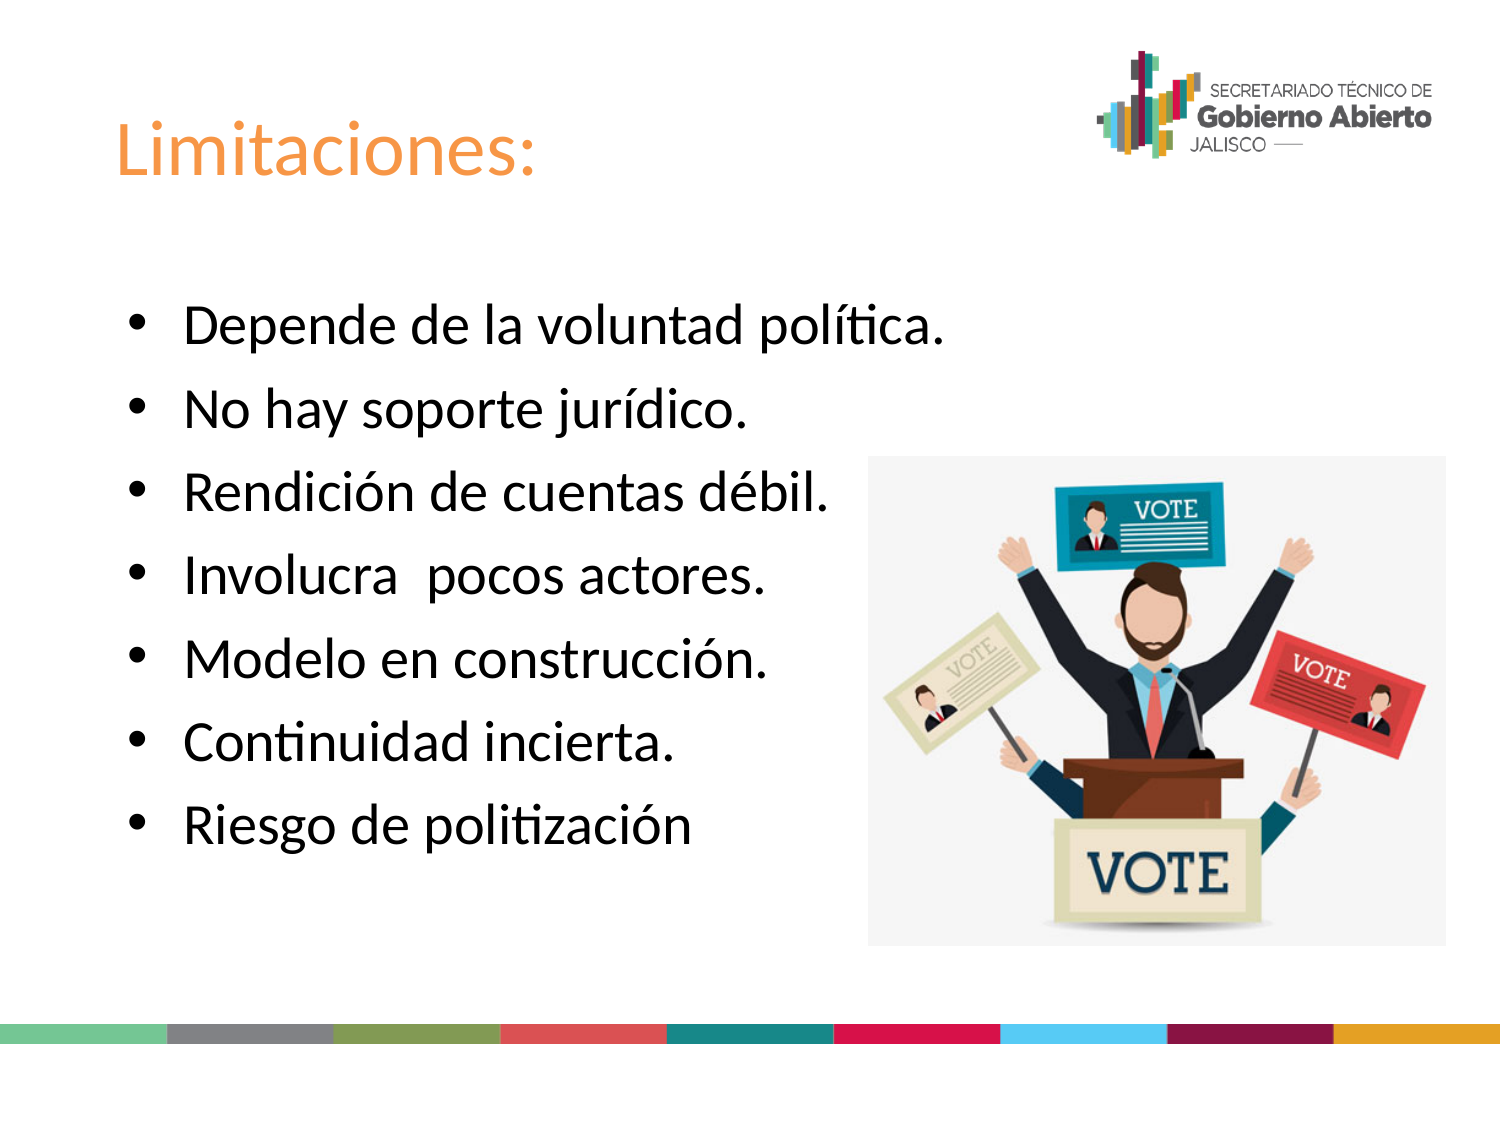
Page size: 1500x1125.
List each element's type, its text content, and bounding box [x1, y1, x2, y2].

picture [0, 1024, 1500, 1044]
picture [867, 455, 1447, 947]
list Depende de la voluntad política. No hay soporte jurídico. Rendición de cuentas débil. Involucra pocos actores. Modelo en construcción. Continuidad incierta. Riesgo de politización [112, 278, 1022, 905]
picture [1080, 37, 1449, 173]
title Limitaciones: [100, 56, 1352, 232]
